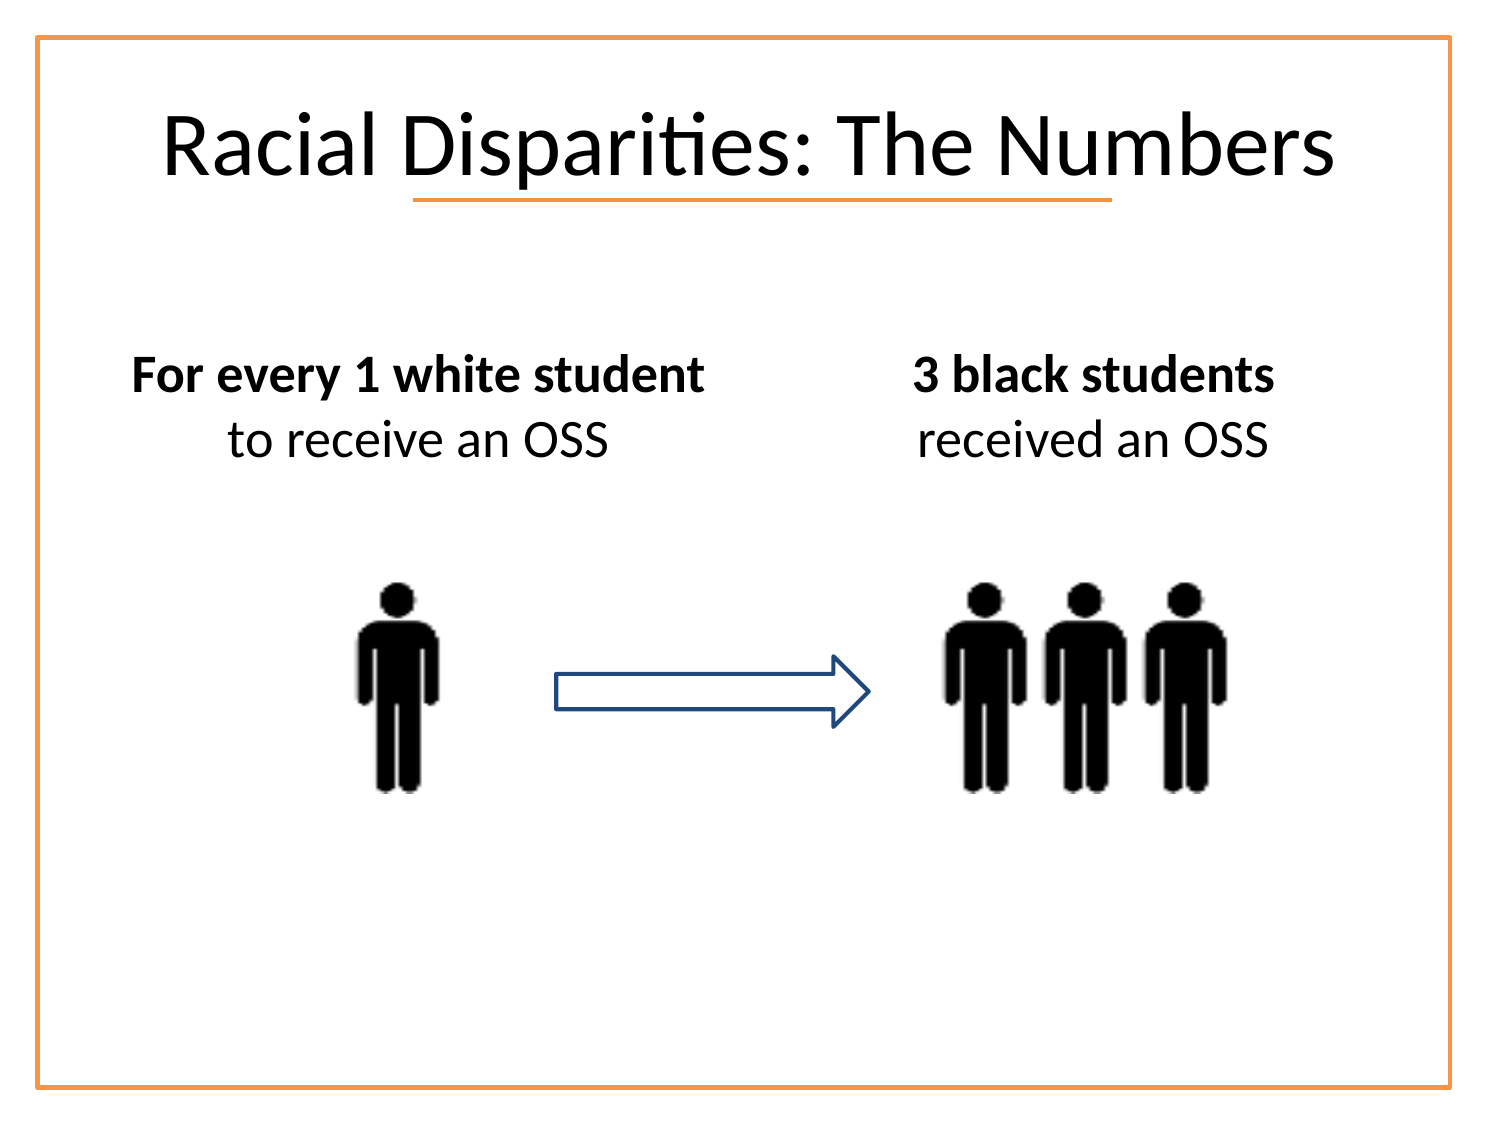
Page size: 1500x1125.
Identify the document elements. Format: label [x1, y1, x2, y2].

text_box [35, 35, 1452, 1089]
text_box [105, 330, 1382, 794]
